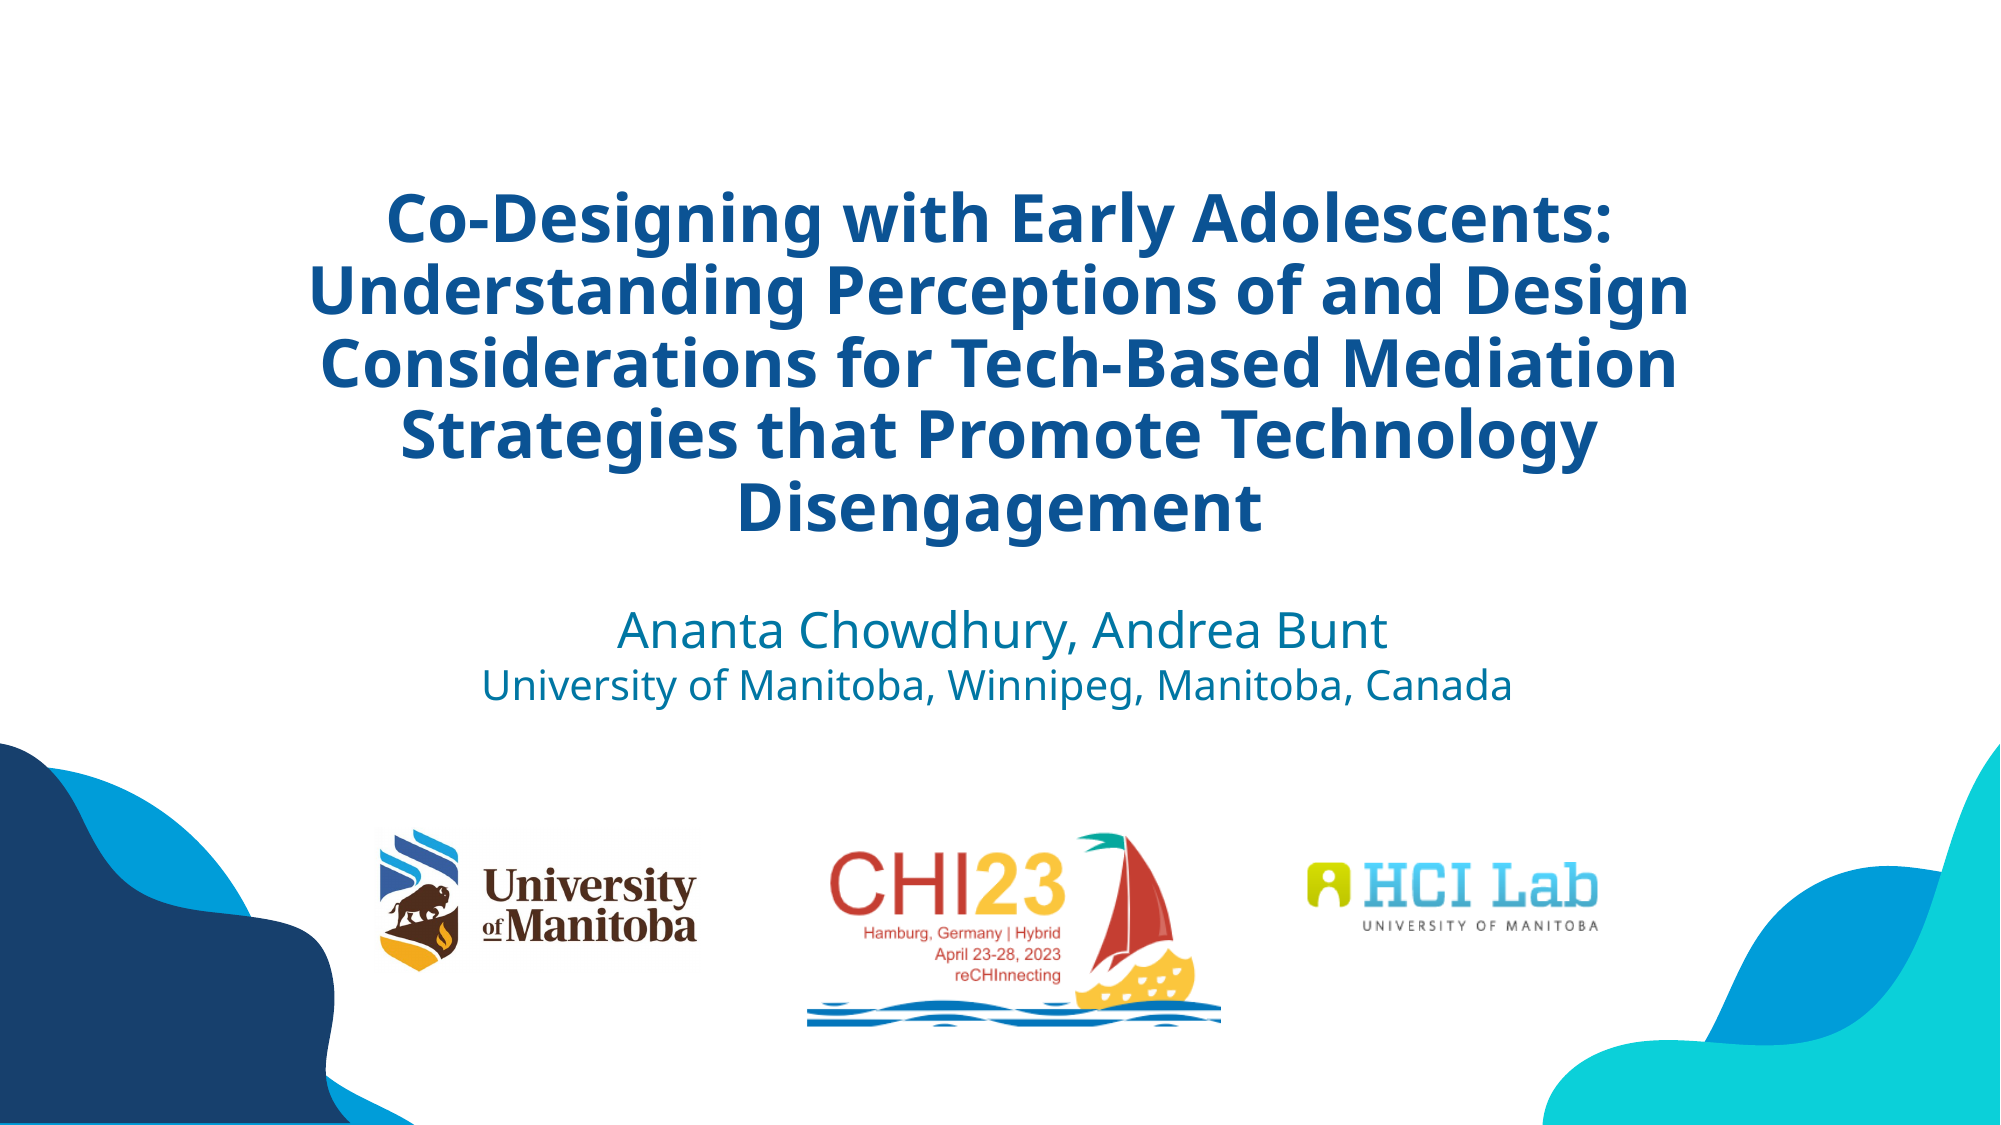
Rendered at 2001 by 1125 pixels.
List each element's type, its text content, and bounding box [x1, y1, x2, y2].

picture [432, 827, 701, 973]
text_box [1541, 742, 2000, 1125]
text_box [0, 723, 432, 1125]
title Co-Designing with Early Adolescents: Understanding Perceptions of and Design Considerations for Tech-Based Mediation Strategies that Promote Technology Disengagement [137, 164, 1863, 567]
picture [785, 814, 1221, 1043]
text_box Ananta Chowdhury, Andrea Bunt University of Manitoba, Winnipeg, Manitoba, Canada [319, 591, 1687, 716]
picture [1305, 854, 1541, 946]
